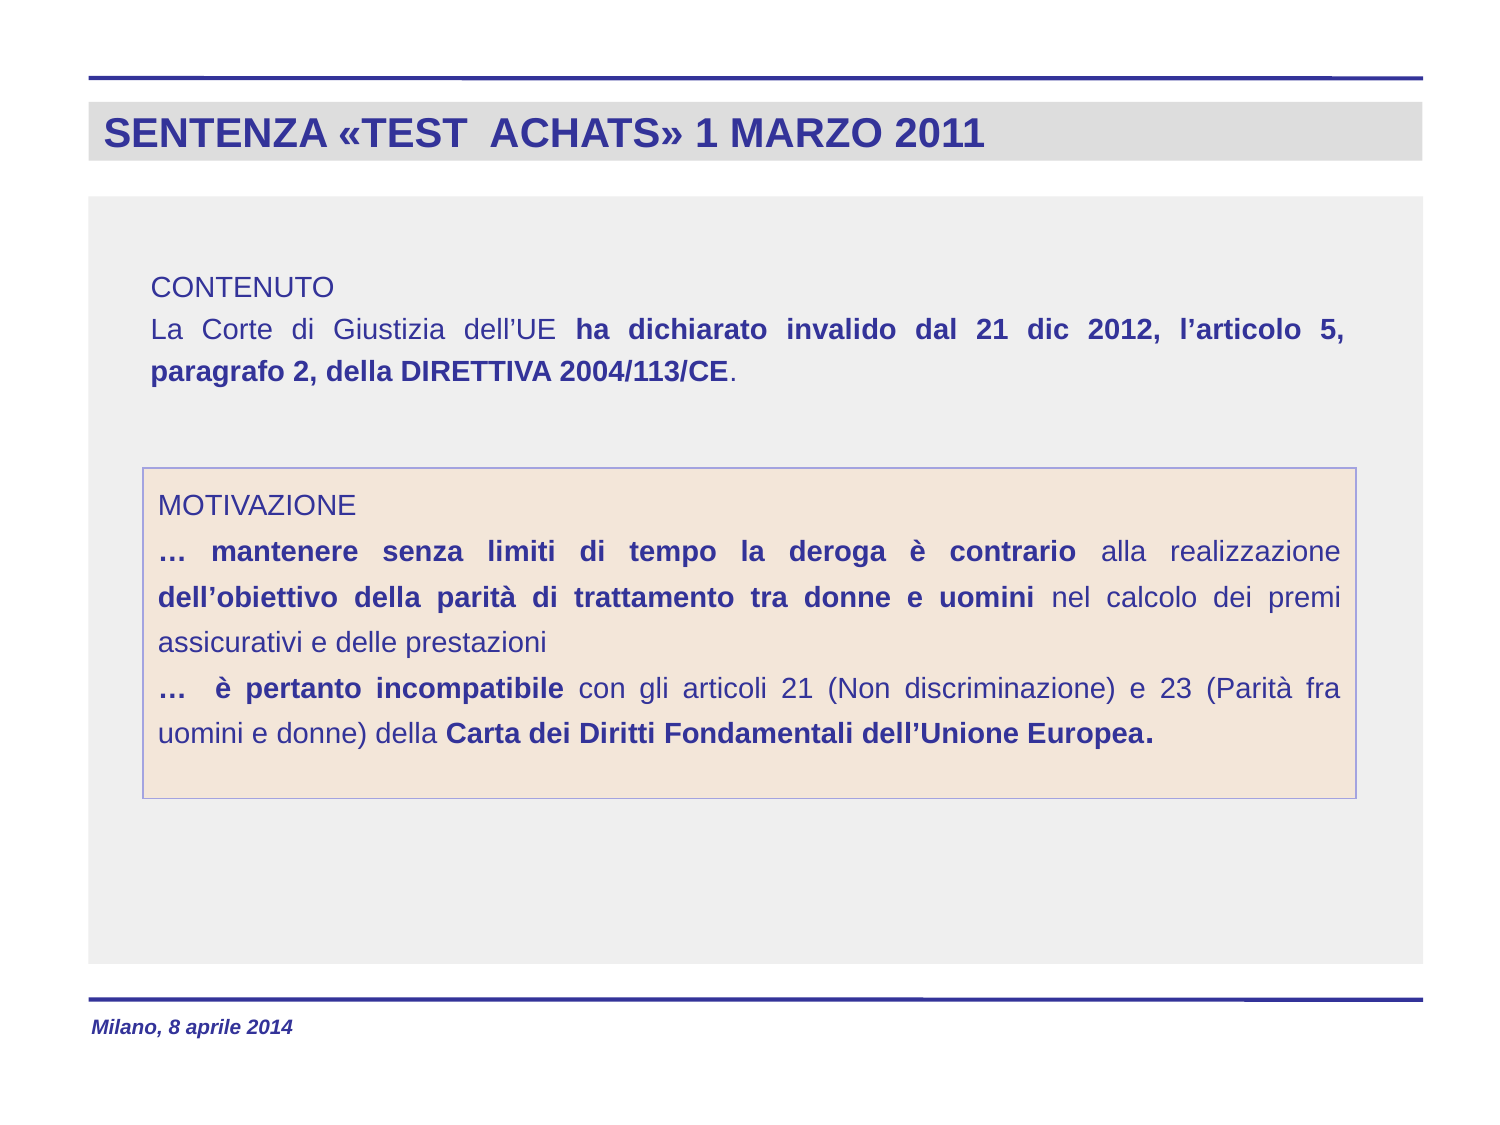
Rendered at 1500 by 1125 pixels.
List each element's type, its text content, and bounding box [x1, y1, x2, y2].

text_box CONTENUTO La Corte di Giustizia dell’UE ha dichiarato invalido dal 21 dic 2012, l’articolo 5, paragrafo 2, della DIRETTIVA 2004/113/CE. [135, 254, 1361, 361]
title SENTENZA «TEST ACHATS» 1 MARZO 2011 [88, 101, 1423, 161]
text_box MOTIVAZIONE … mantenere senza limiti di tempo la deroga è contrario alla realizzazione dell’obiettivo della parità di trattamento tra donne e uomini nel calcolo dei premi assicurativi e delle prestazioni … è pertanto incompatibile con gli articoli 21 (Non discriminazione) e 23 (Parità fra uomini e donne) della Carta dei Diritti Fondamentali dell’Unione Europea. [143, 467, 1357, 799]
text_box [88, 196, 1424, 964]
text_box Milano, 8 aprile 2014 [76, 1011, 845, 1047]
